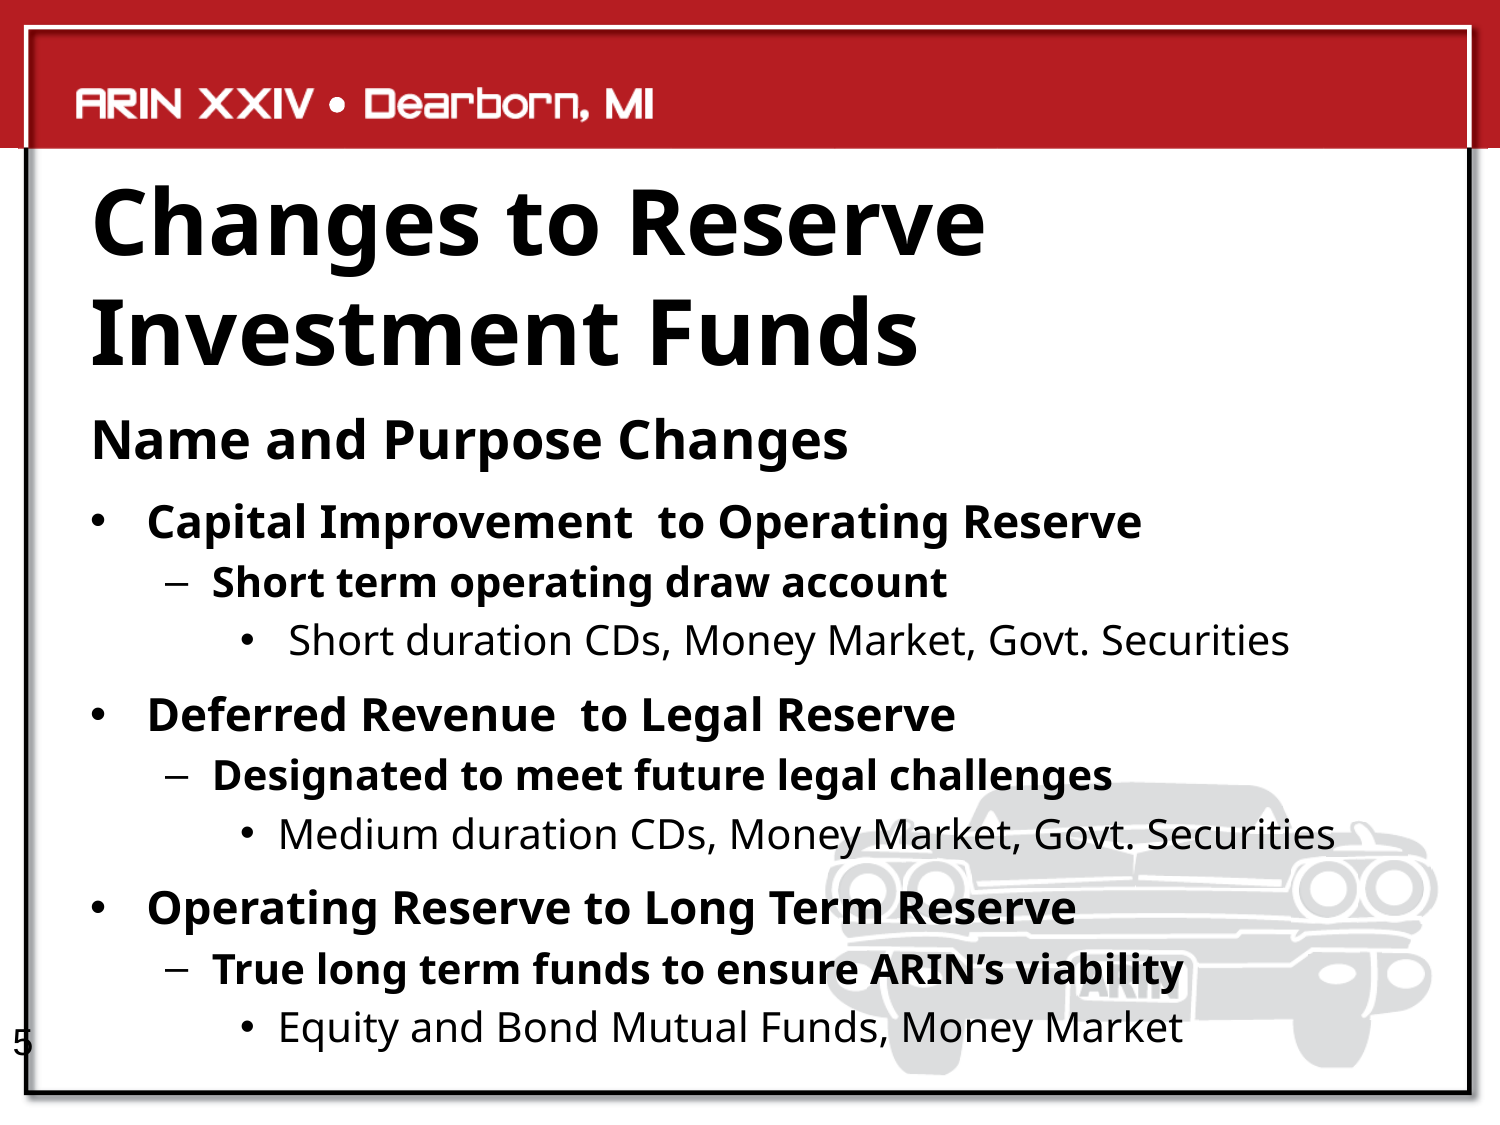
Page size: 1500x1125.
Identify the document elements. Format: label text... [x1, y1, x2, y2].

list Name and Purpose Changes Capital Improvement to Operating Reserve Short term operating draw account Short duration CDs, Money Market, Govt. Securities Deferred Revenue to Legal Reserve Designated to meet future legal challenges Medium duration CDs, Money Market, Govt. Securities Operating Reserve to Long Term Reserve True long term funds to ensure ARIN’s viability Equity and Bond Mutual Funds, Money Market [74, 398, 1426, 1065]
title Changes to Reserve Investment Funds [74, 180, 1426, 369]
